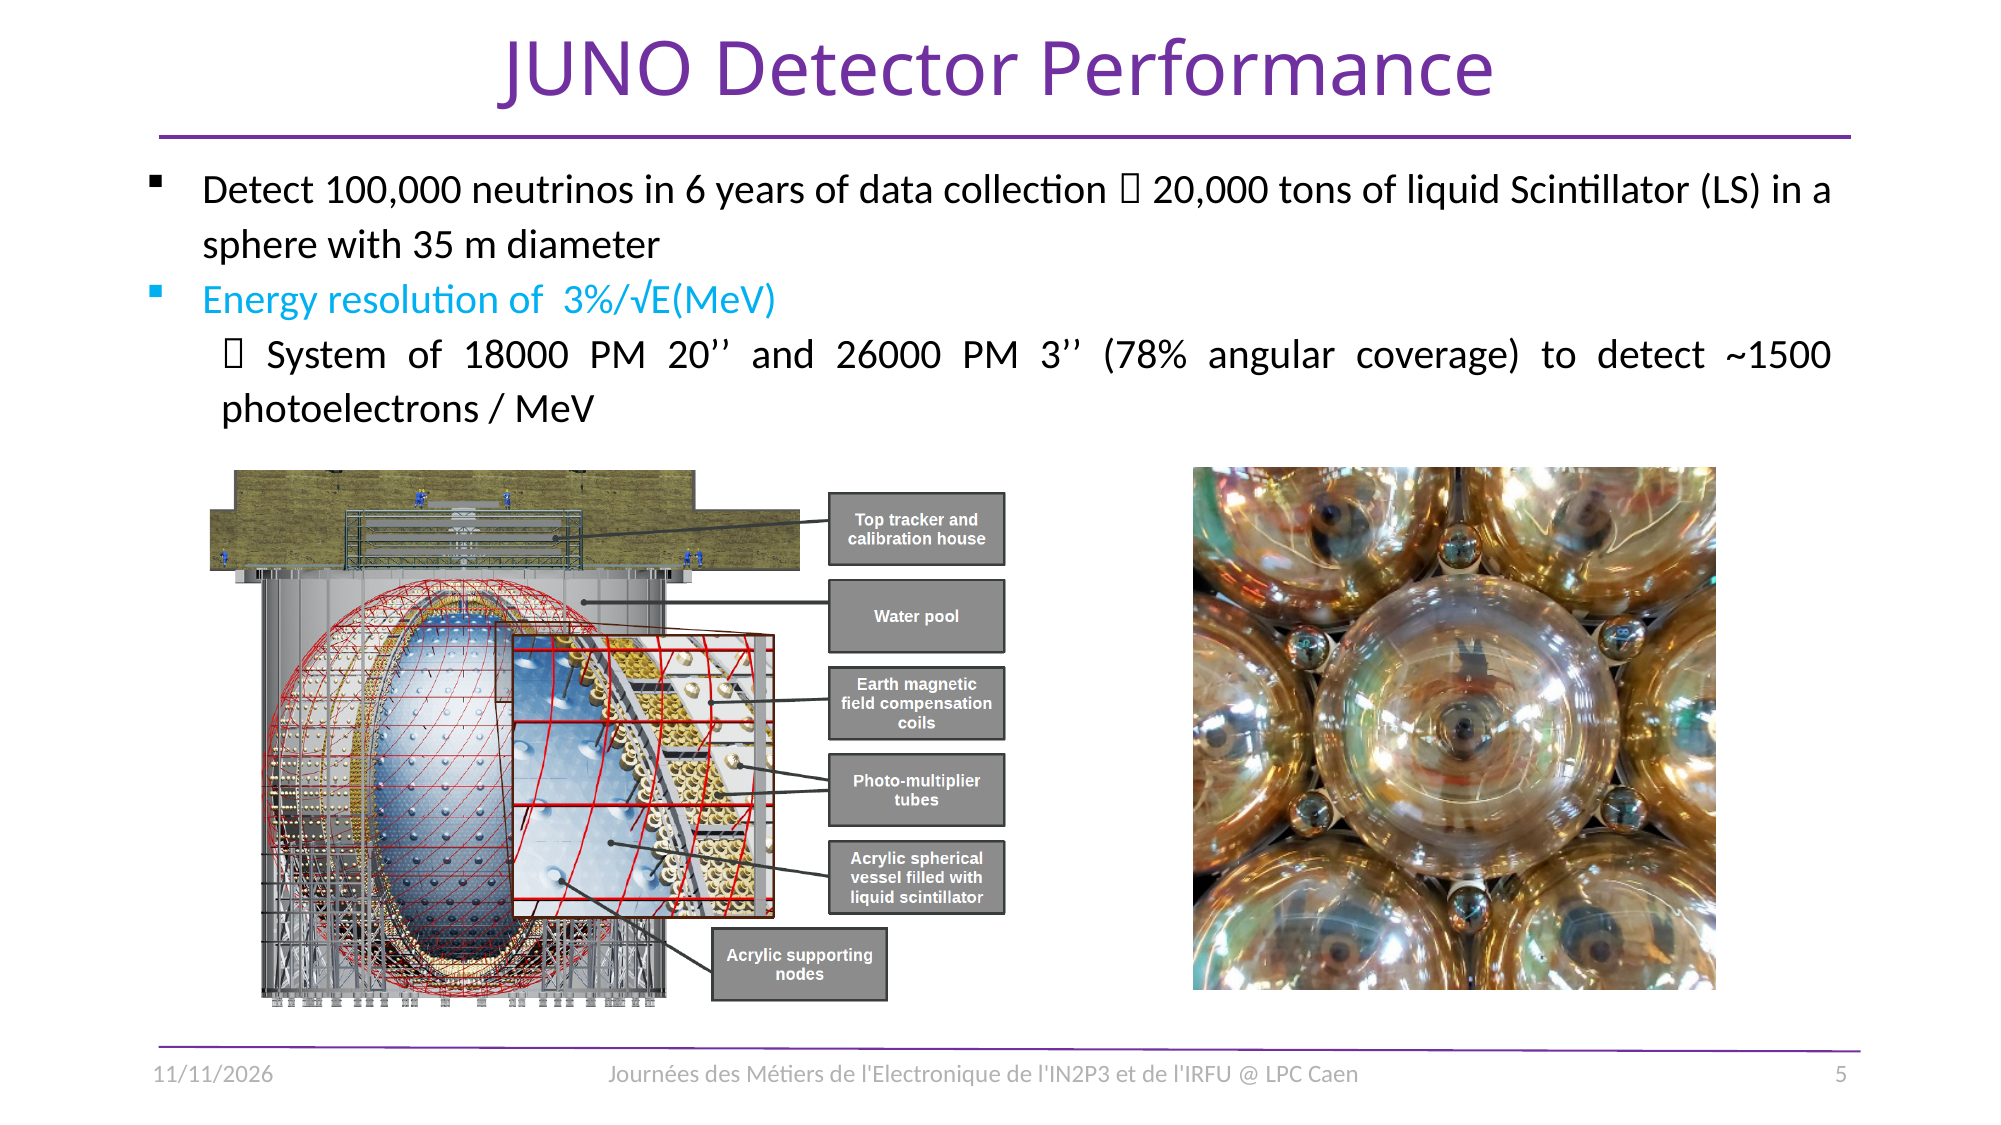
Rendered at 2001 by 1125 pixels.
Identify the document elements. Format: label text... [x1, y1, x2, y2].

title JUNO Detector Performance [267, 7, 1733, 135]
footer Journées des Métiers de l'Electronique de l'IN2P3 et de l'IRFU @ LPC Caen [588, 1042, 1382, 1046]
picture [209, 470, 1016, 1019]
text_box Detect 100,000 neutrinos in 6 years of data collection  20,000 tons of liquid Scintillator (LS) in a sphere with 35 m diameter Energy resolution of 3%/√E(MeV)  System of 18000 PM 20’’ and 26000 PM 3’’ (78% angular coverage) to detect ~1500 photoelectrons / MeV [131, 149, 1848, 439]
footer Journées des Métiers de l'Electronique de l'IN2P3 et de l'IRFU @ LPC Caen [588, 1052, 1382, 1103]
slide_number 5 [1412, 1042, 1863, 1103]
picture [1193, 467, 1716, 990]
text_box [158, 1046, 1861, 1052]
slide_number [137, 1042, 588, 1103]
